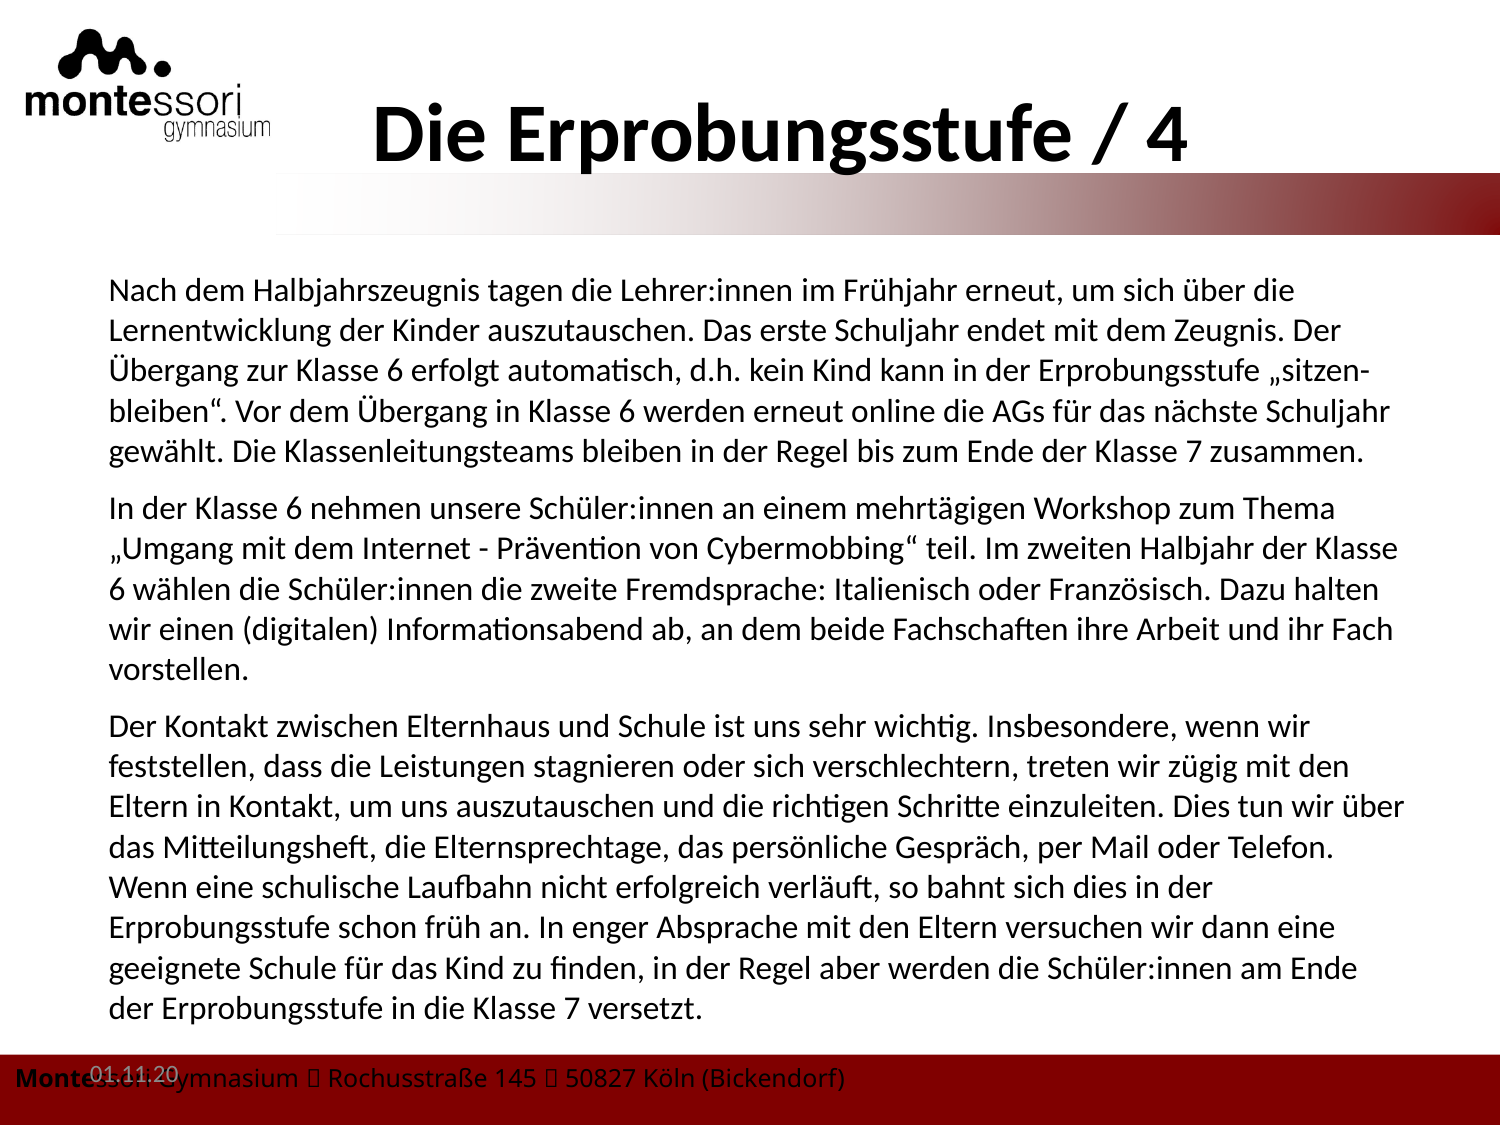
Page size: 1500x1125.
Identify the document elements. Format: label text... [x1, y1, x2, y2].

title Die Erprobungsstufe / 4 [75, 44, 1425, 203]
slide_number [74, 1042, 425, 1103]
picture [275, 172, 1500, 236]
list Nach dem Halbjahrszeugnis tagen die Lehrer:innen im Frühjahr erneut, um sich über die Lernentwicklung der Kinder auszutauschen. Das erste Schuljahr endet mit dem Zeugnis. Der Übergang zur Klasse 6 erfolgt automatisch, d.h. kein Kind kann in der Erprobungsstufe „sitzen-bleiben“. Vor dem Übergang in Klasse 6 werden erneut online die AGs für das nächste Schuljahr gewählt. Die Klassenleitungsteams bleiben in der Regel bis zum Ende der Klasse 7 zusammen. In der Klasse 6 nehmen unsere Schüler:innen an einem mehrtägigen Workshop zum Thema „Umgang mit dem Internet - Prävention von Cybermobbing“ teil. Im zweiten Halbjahr der Klasse 6 wählen die Schüler:innen die zweite Fremdsprache: Italienisch oder Französisch. Dazu halten wir einen (digitalen) Informationsabend ab, an dem beide Fachschaften ihre Arbeit und ihr Fach vorstellen. Der Kontakt zwischen Elternhaus und Schule ist uns sehr wichtig. Insbesondere, wenn wir feststellen, dass die Leistungen stagnieren oder sich verschlechtern, treten wir zügig mit den Eltern in Kontakt, um uns auszutauschen und die richtigen Schritte einzuleiten. Dies tun wir über das Mitteilungsheft, die Elternsprechtage, das persönliche Gespräch, per Mail oder Telefon. Wenn eine schulische Laufbahn nicht erfolgreich verläuft, so bahnt sich dies in der Erprobungsstufe schon früh an. In enger Absprache mit den Eltern versuchen wir dann eine geeignete Schule für das Kind zu finden, in der Regel aber werden die Schüler:innen am Ende der Erprobungsstufe in die Klasse 7 versetzt. [93, 260, 1425, 1043]
picture [19, 21, 276, 148]
